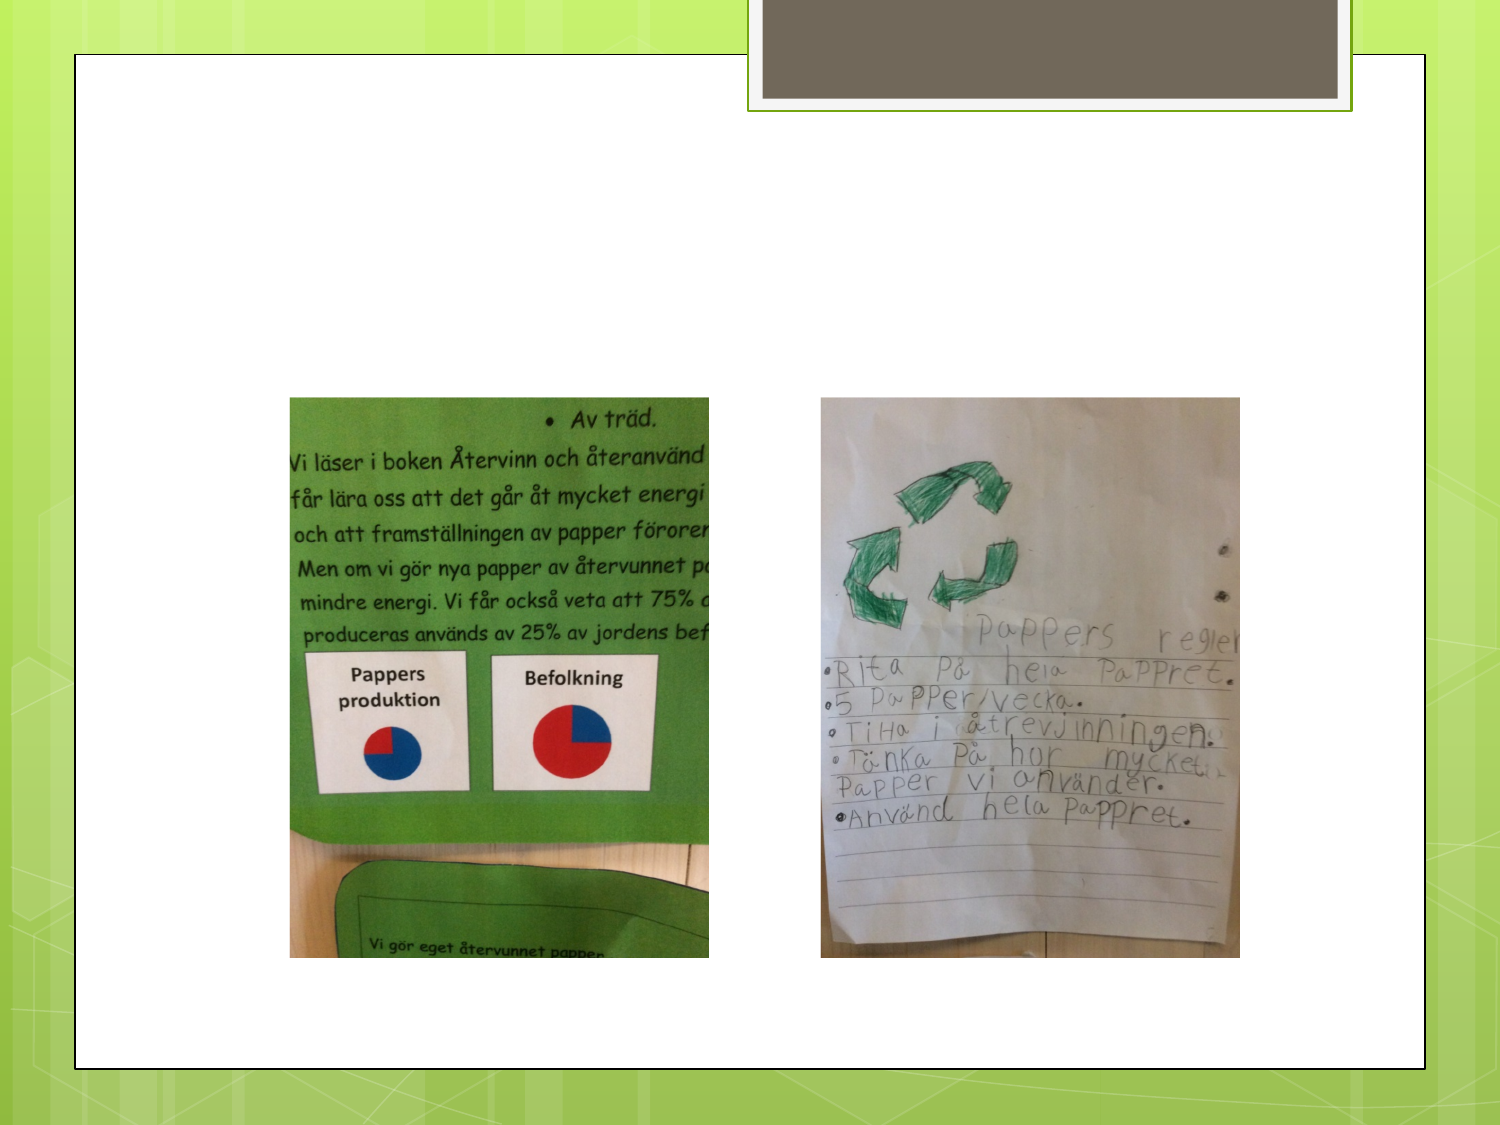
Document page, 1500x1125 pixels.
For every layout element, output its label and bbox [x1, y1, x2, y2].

picture [821, 398, 1240, 467]
picture [290, 888, 709, 958]
picture [821, 888, 1240, 958]
picture [290, 398, 709, 467]
list [780, 467, 1312, 888]
list [218, 467, 780, 888]
